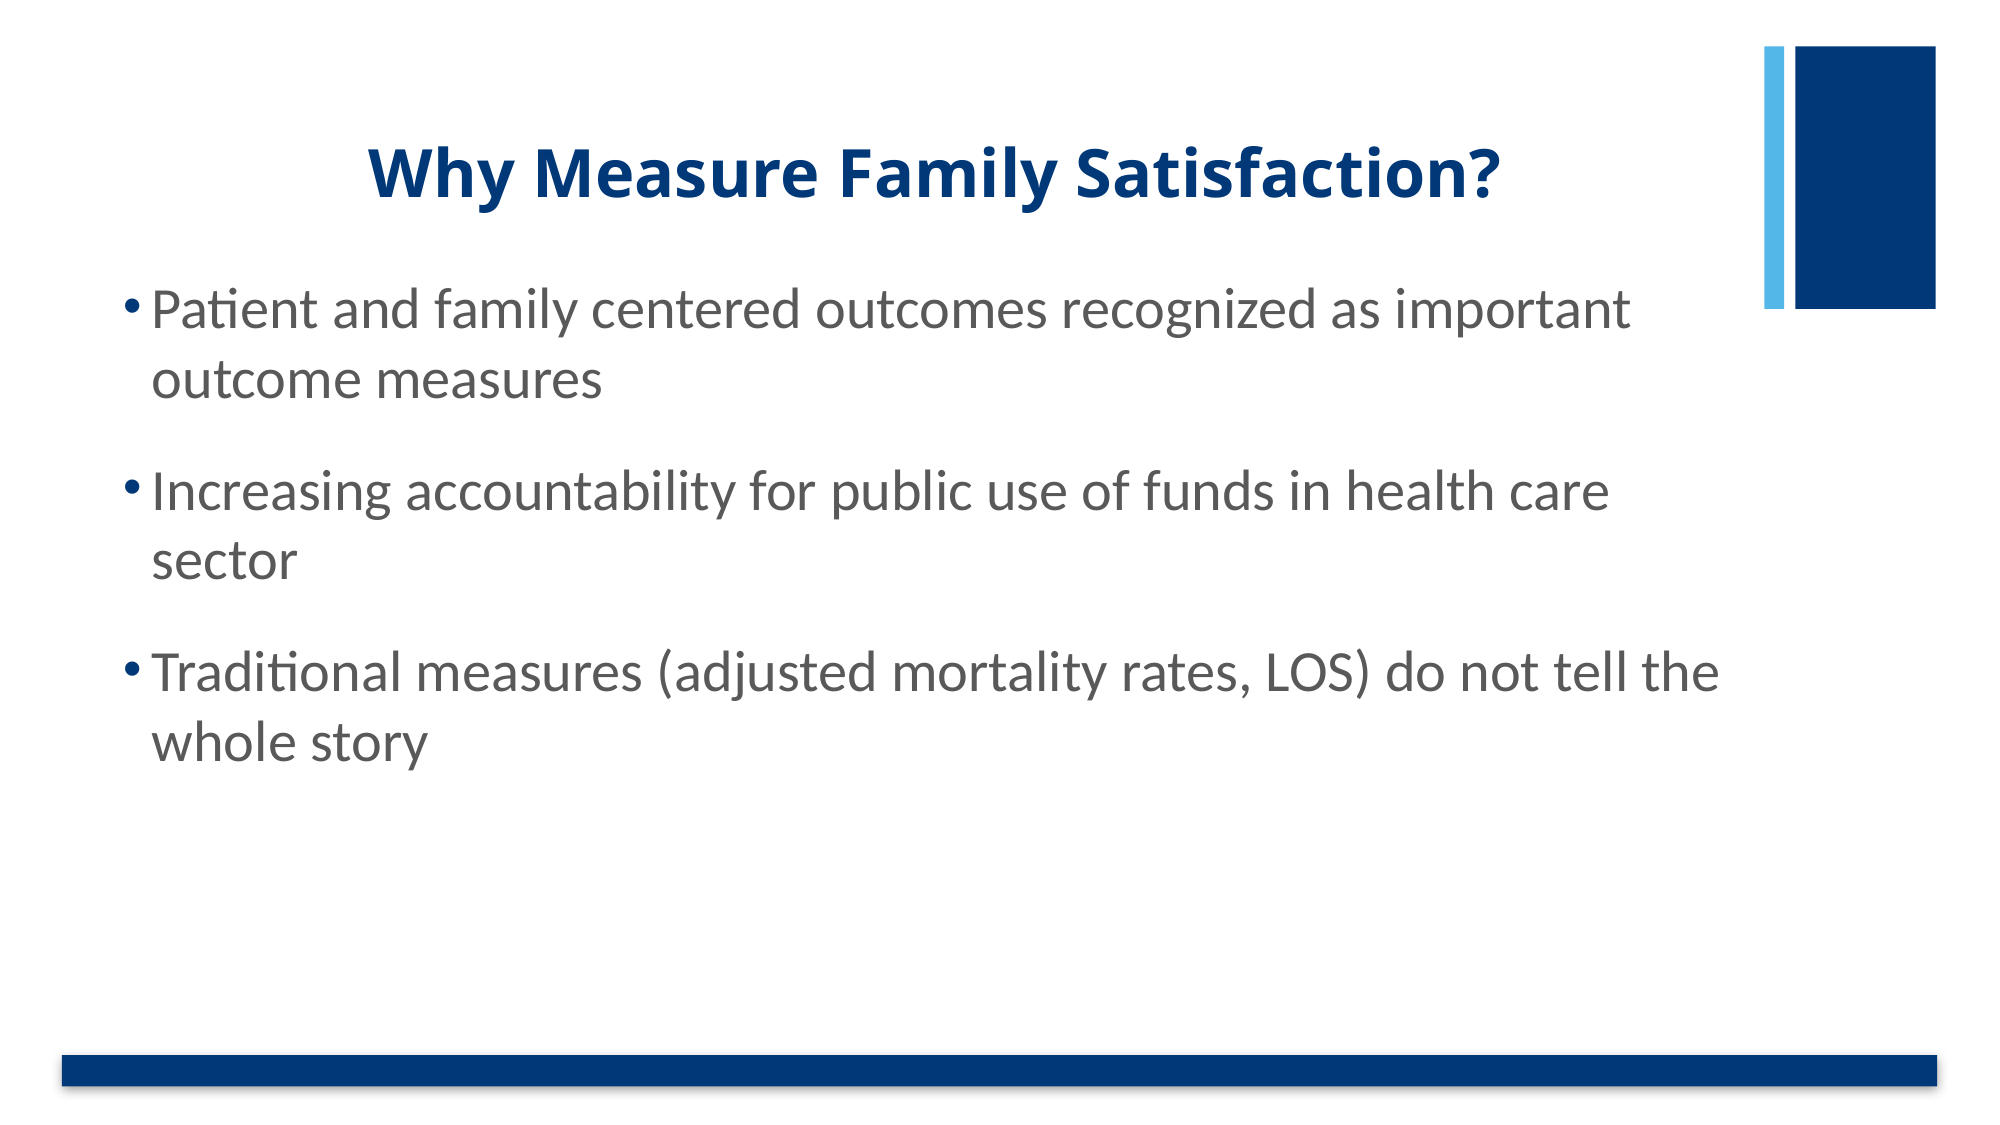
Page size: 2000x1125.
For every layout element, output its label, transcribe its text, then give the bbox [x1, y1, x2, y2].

title Why Measure Family Satisfaction? [109, 35, 1762, 219]
list Patient and family centered outcomes recognized as important outcome measures Increasing accountability for public use of funds in health care sector Traditional measures (adjusted mortality rates, LOS) do not tell the whole story [109, 262, 1762, 1005]
